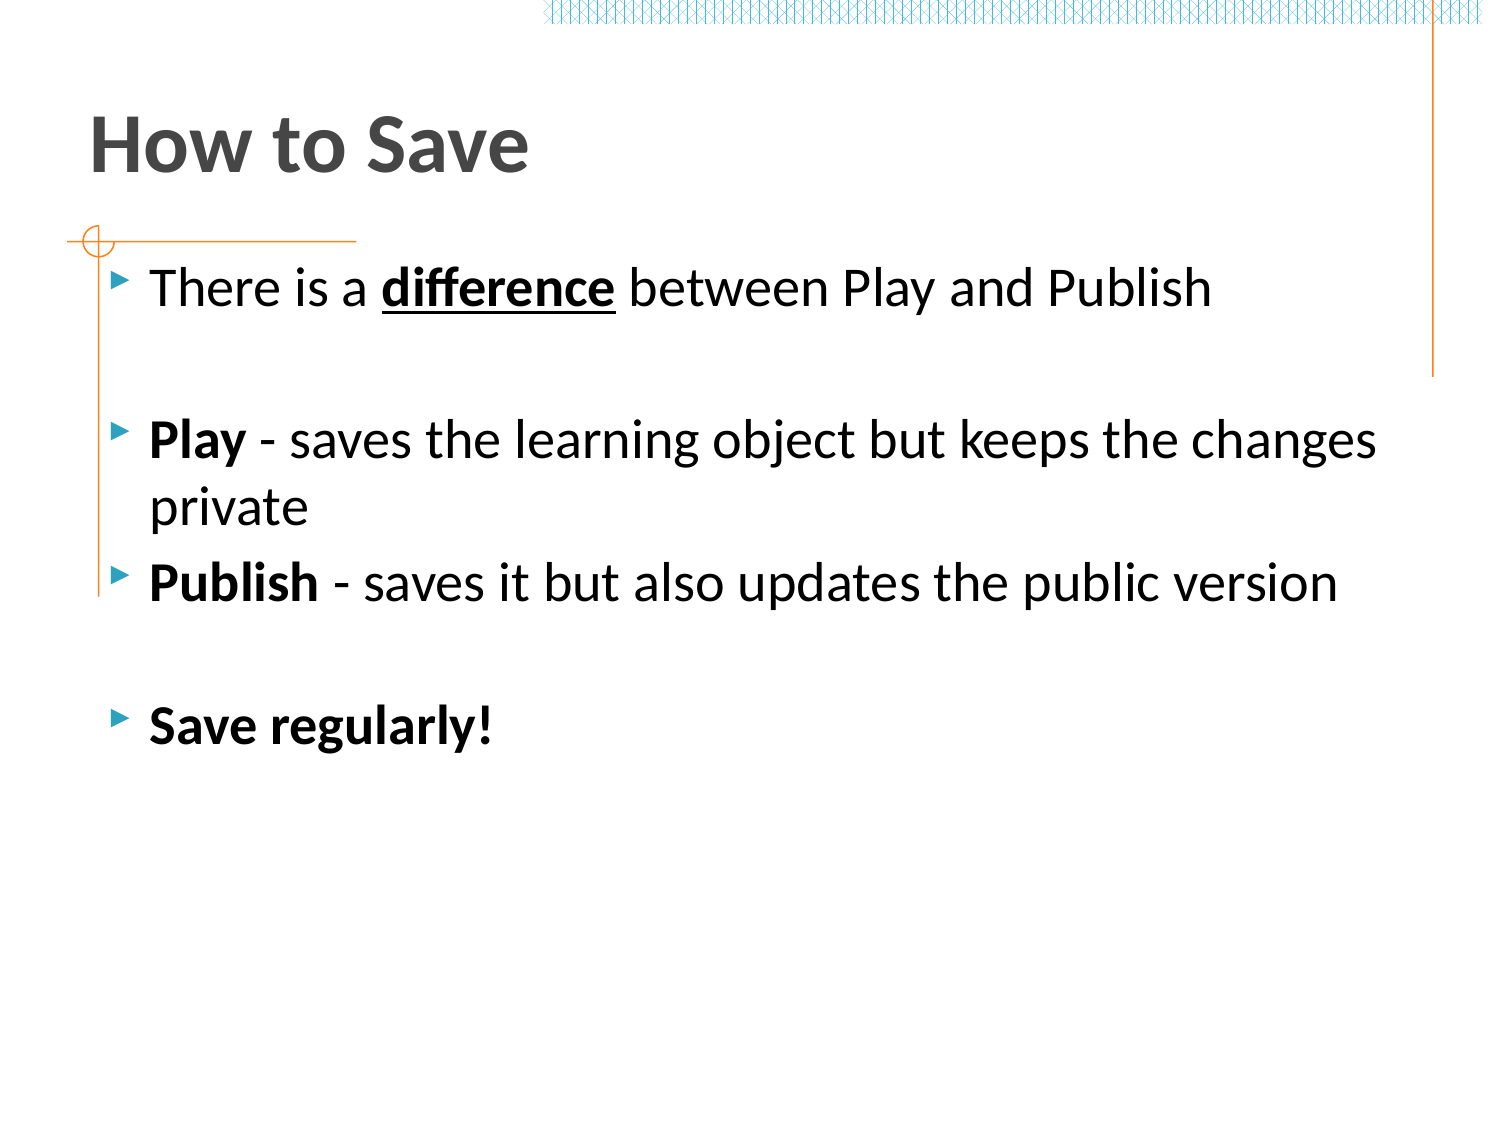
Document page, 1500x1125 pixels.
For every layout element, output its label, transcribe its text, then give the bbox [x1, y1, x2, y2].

title How to Save [75, 45, 1425, 233]
list There is a difference between Play and Publish Play - saves the learning object but keeps the changes private Publish - saves it but also updates the public version Save regularly! [75, 243, 1425, 986]
